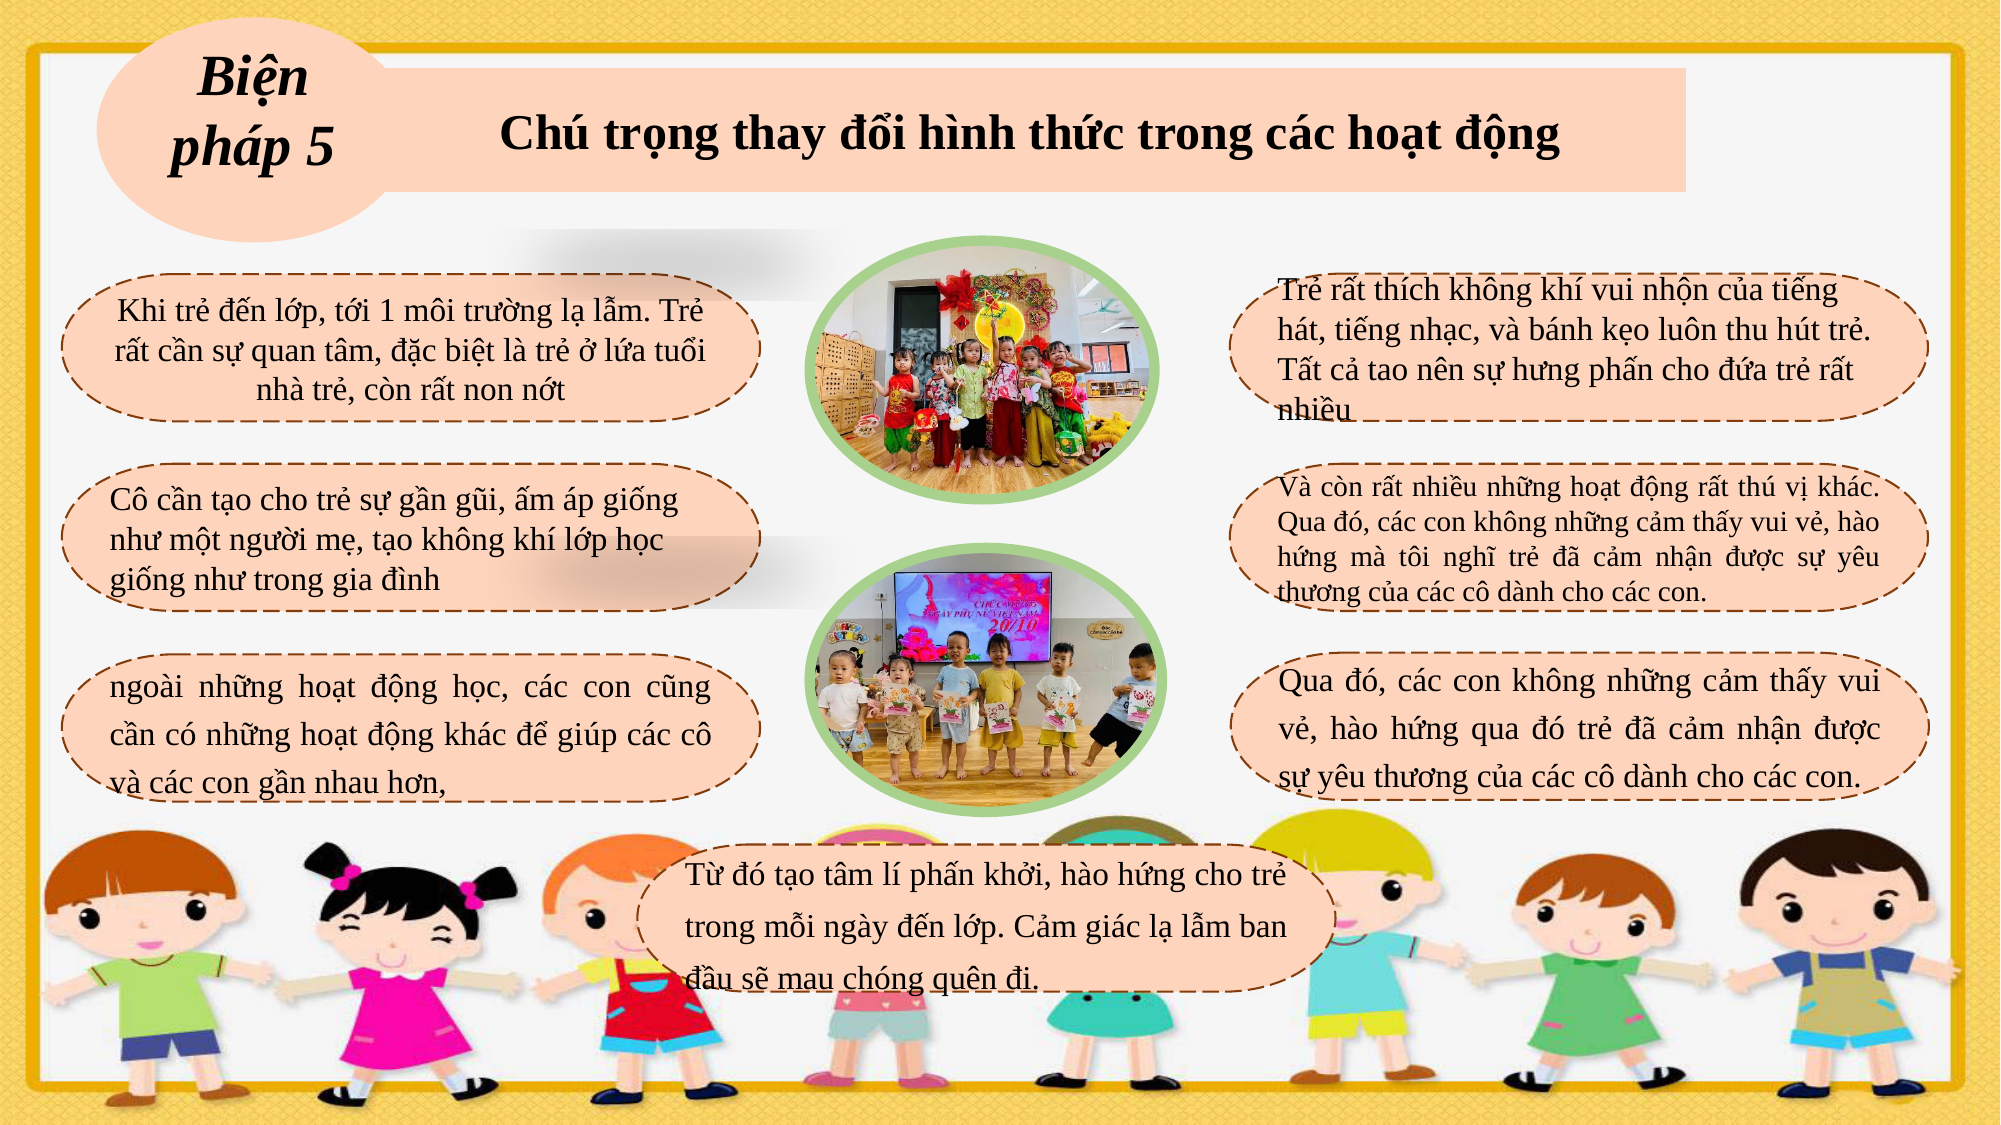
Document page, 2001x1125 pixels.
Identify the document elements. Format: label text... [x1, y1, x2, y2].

text_box Và còn rất nhiều những hoạt động rất thú vị khác. Qua đó, các con không những cảm thấy vui vẻ, hào hứng mà tôi nghĩ trẻ đã cảm nhận được sự yêu thương của các cô dành cho các con. [1228, 462, 1930, 613]
text_box Cô cần tạo cho trẻ sự gần gũi, ấm áp giống như một người mẹ, tạo không khí lớp học giống như trong gia đình [60, 462, 762, 613]
text_box Từ đó tạo tâm lí phấn khởi, hào hứng cho trẻ trong mỗi ngày đến lớp. Cảm giác lạ lẫm ban đầu sẽ mau chóng quên đi. [636, 843, 1337, 993]
picture [0, 0, 2001, 1125]
text_box Qua đó, các con không những cảm thấy vui vẻ, hào hứng qua đó trẻ đã cảm nhận được sự yêu thương của các cô dành cho các con. [1229, 651, 1930, 801]
text_box ngoài những hoạt động học, các con cũng cần có những hoạt động khác để giúp các cô và các con gần nhau hơn, [60, 653, 762, 803]
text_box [96, 17, 1687, 243]
text_box Trẻ rất thích không khí vui nhộn của tiếng hát, tiếng nhạc, và bánh kẹo luôn thu hút trẻ. Tất cả tao nên sự hưng phấn cho đứa trẻ rất nhiều [1228, 272, 1930, 422]
text_box Khi trẻ đến lớp, tới 1 môi trường lạ lẫm. Trẻ rất cần sự quan tâm, đặc biệt là trẻ ở lứa tuổi nhà trẻ, còn rất non nớt [60, 273, 762, 423]
